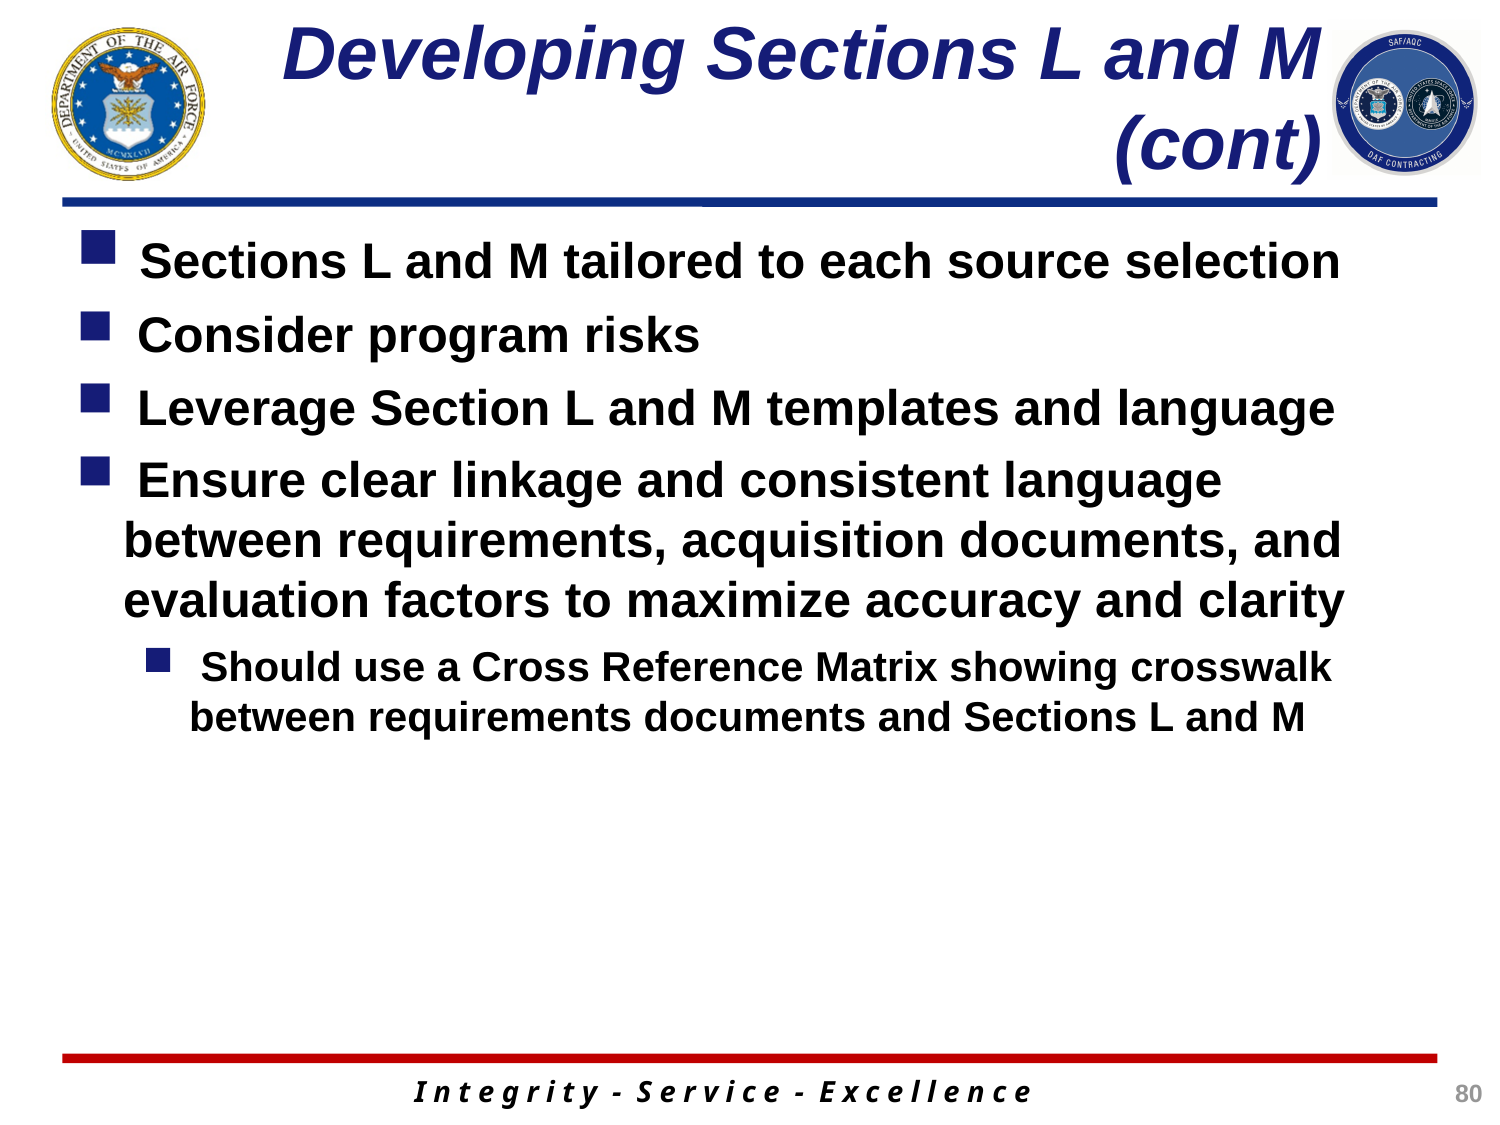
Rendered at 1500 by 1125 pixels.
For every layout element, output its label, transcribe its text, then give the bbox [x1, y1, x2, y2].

list Sections L and M tailored to each source selection Consider program risks Leverage Section L and M templates and language Ensure clear linkage and consistent language between requirements, acquisition documents, and evaluation factors to maximize accuracy and clarity Should use a Cross Reference Matrix showing crosswalk between requirements documents and Sections L and M [60, 212, 1439, 991]
picture [1338, 19, 1481, 180]
picture [45, 16, 212, 191]
slide_number 80 [1310, 1070, 1499, 1121]
title Developing Sections L and M (cont) [212, 1, 1338, 188]
